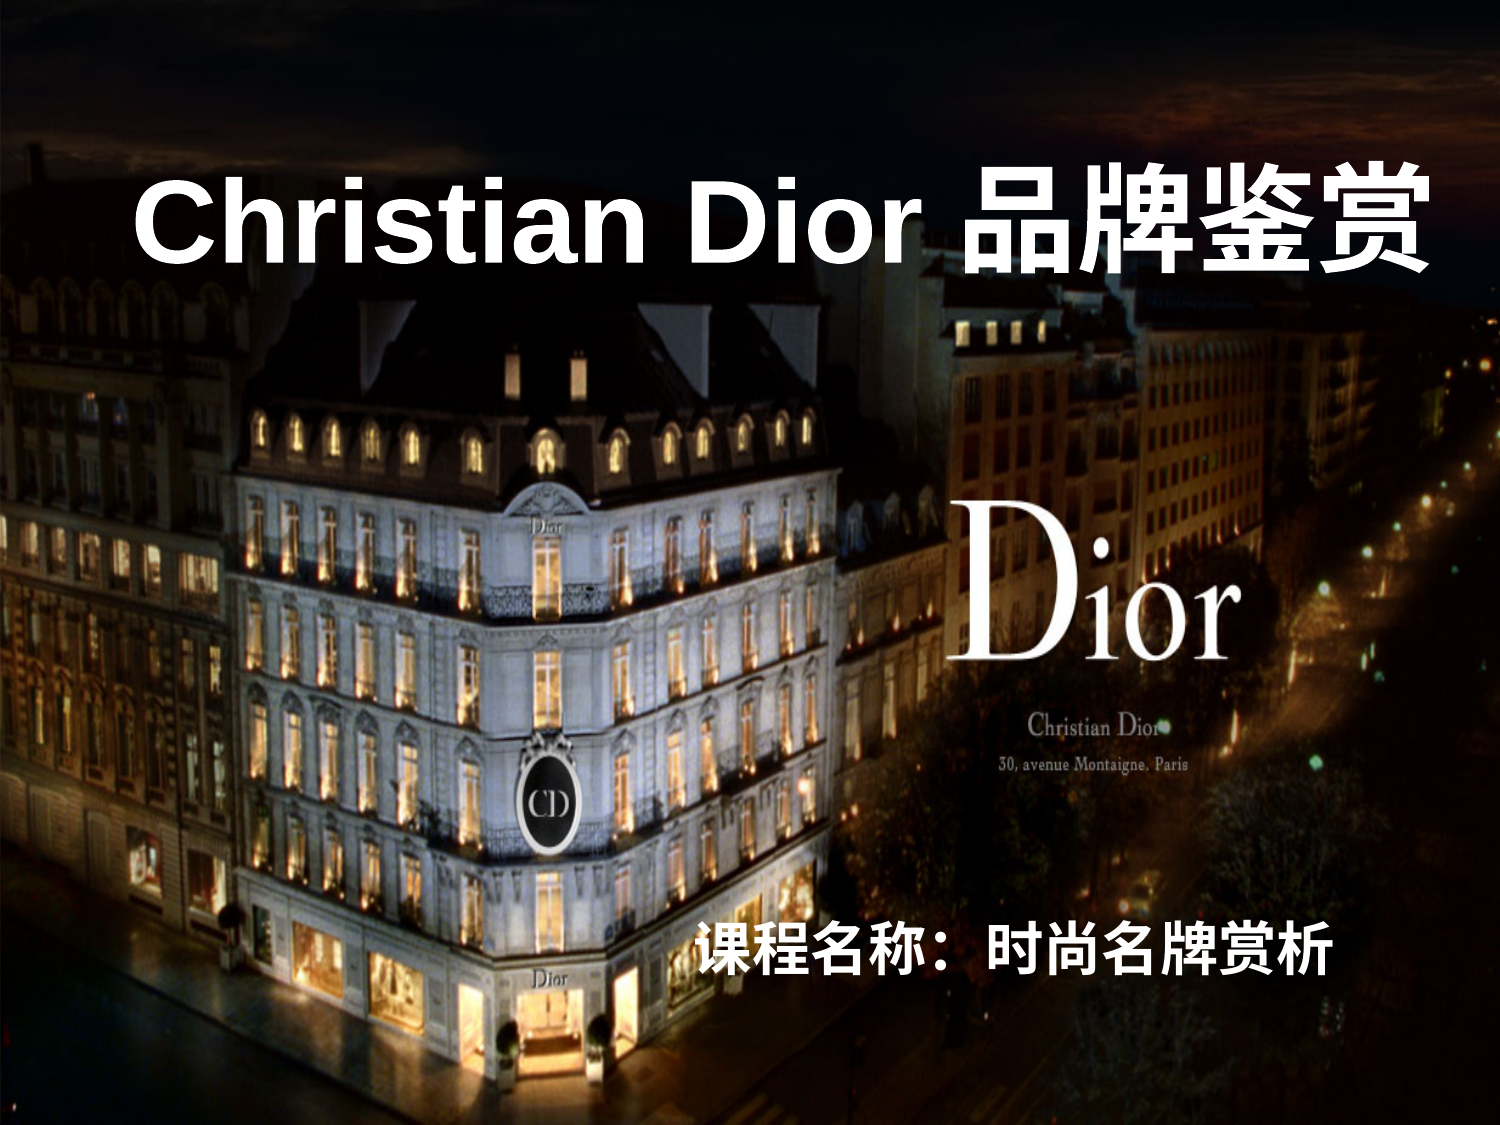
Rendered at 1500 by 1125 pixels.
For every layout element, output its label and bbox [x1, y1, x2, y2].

list [0, 0, 1500, 1125]
